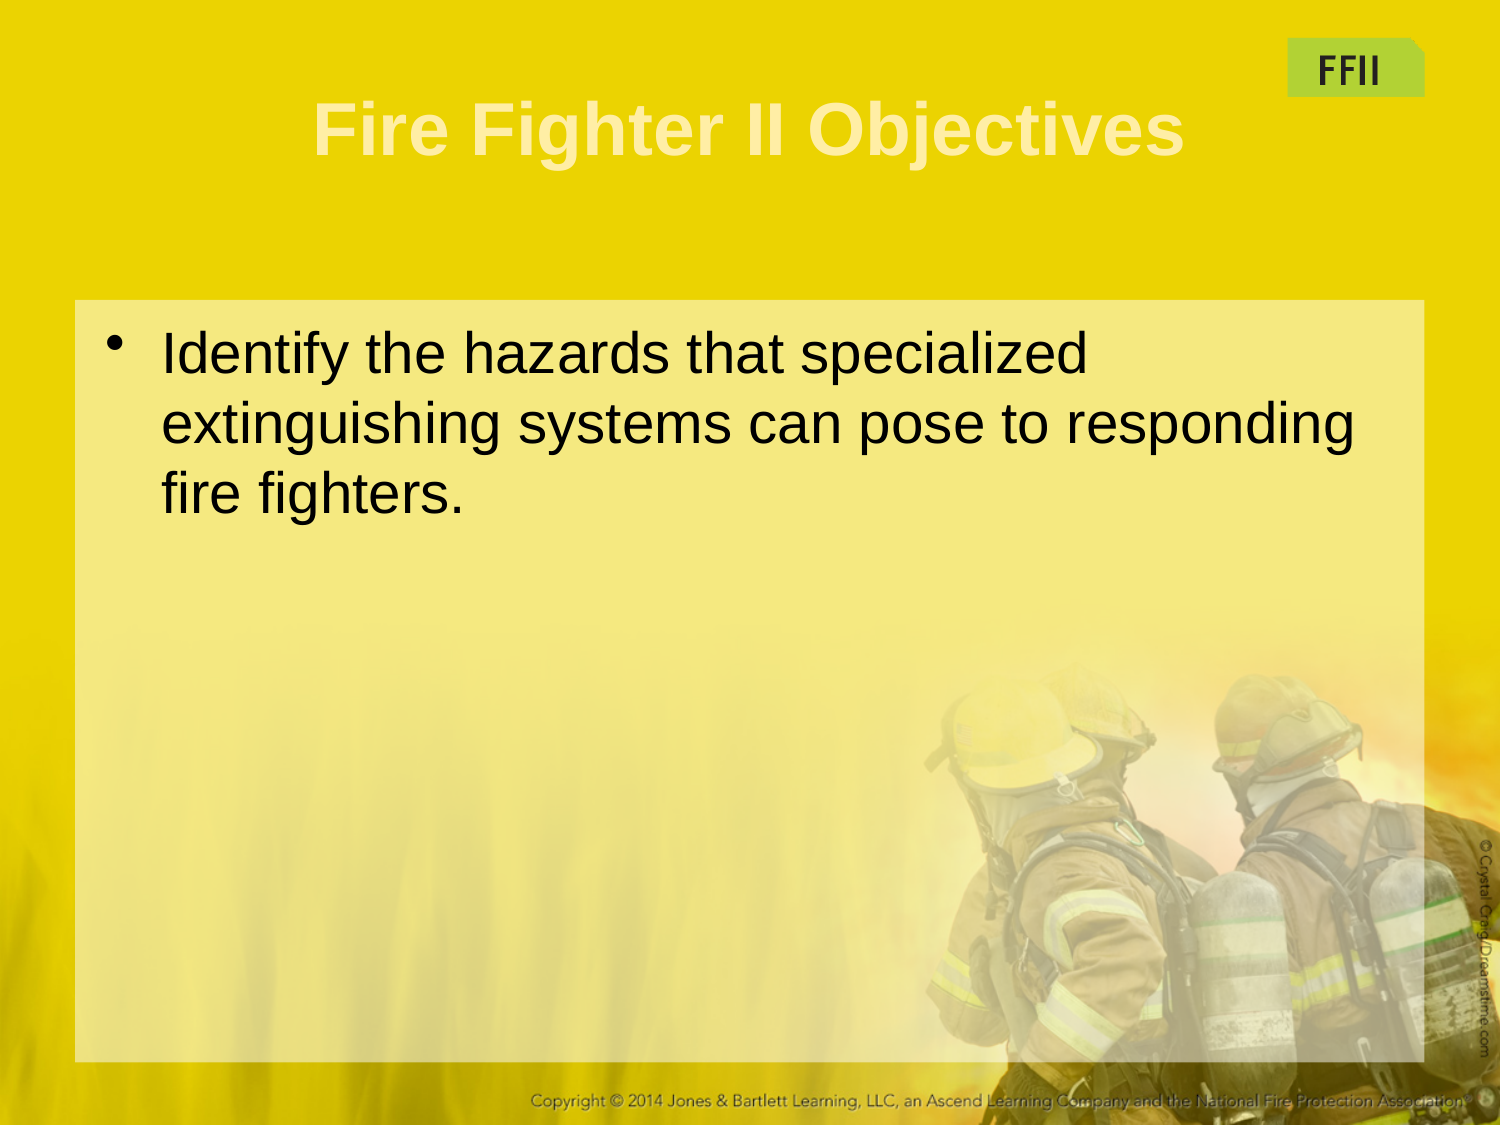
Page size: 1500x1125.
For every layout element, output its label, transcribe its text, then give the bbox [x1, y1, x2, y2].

picture [0, 0, 1500, 1125]
list Identify the hazards that specialized extinguishing systems can pose to responding fire fighters. [75, 299, 1425, 1063]
title Fire Fighter II Objectives [75, 37, 1425, 213]
